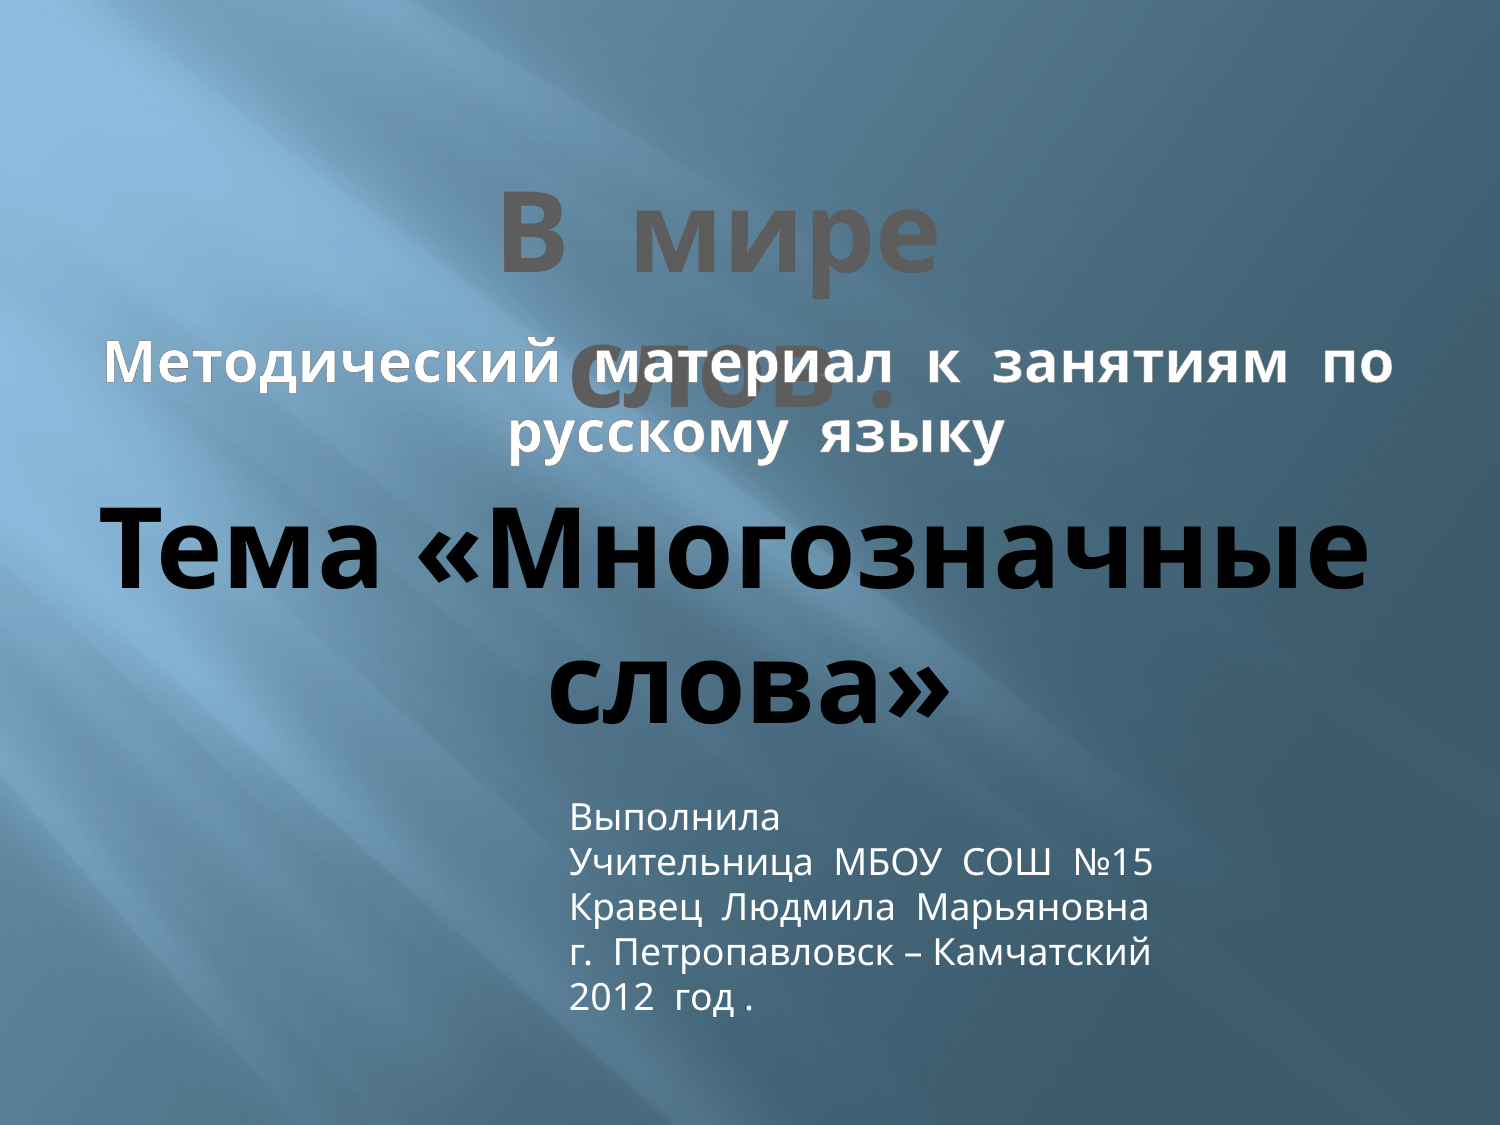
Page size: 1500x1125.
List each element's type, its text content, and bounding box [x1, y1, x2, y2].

text_box В мире слов . [340, 152, 1126, 316]
text_box Методический материал к занятиям по русскому языку [81, 316, 1430, 468]
text_box Тема «Многозначные слова» [46, 468, 1454, 754]
text_box Выполнила Учительница МБОУ СОШ №15 Кравец Людмила Марьяновна г. Петропавловск – Камчатский 2012 год . [554, 785, 1169, 1070]
